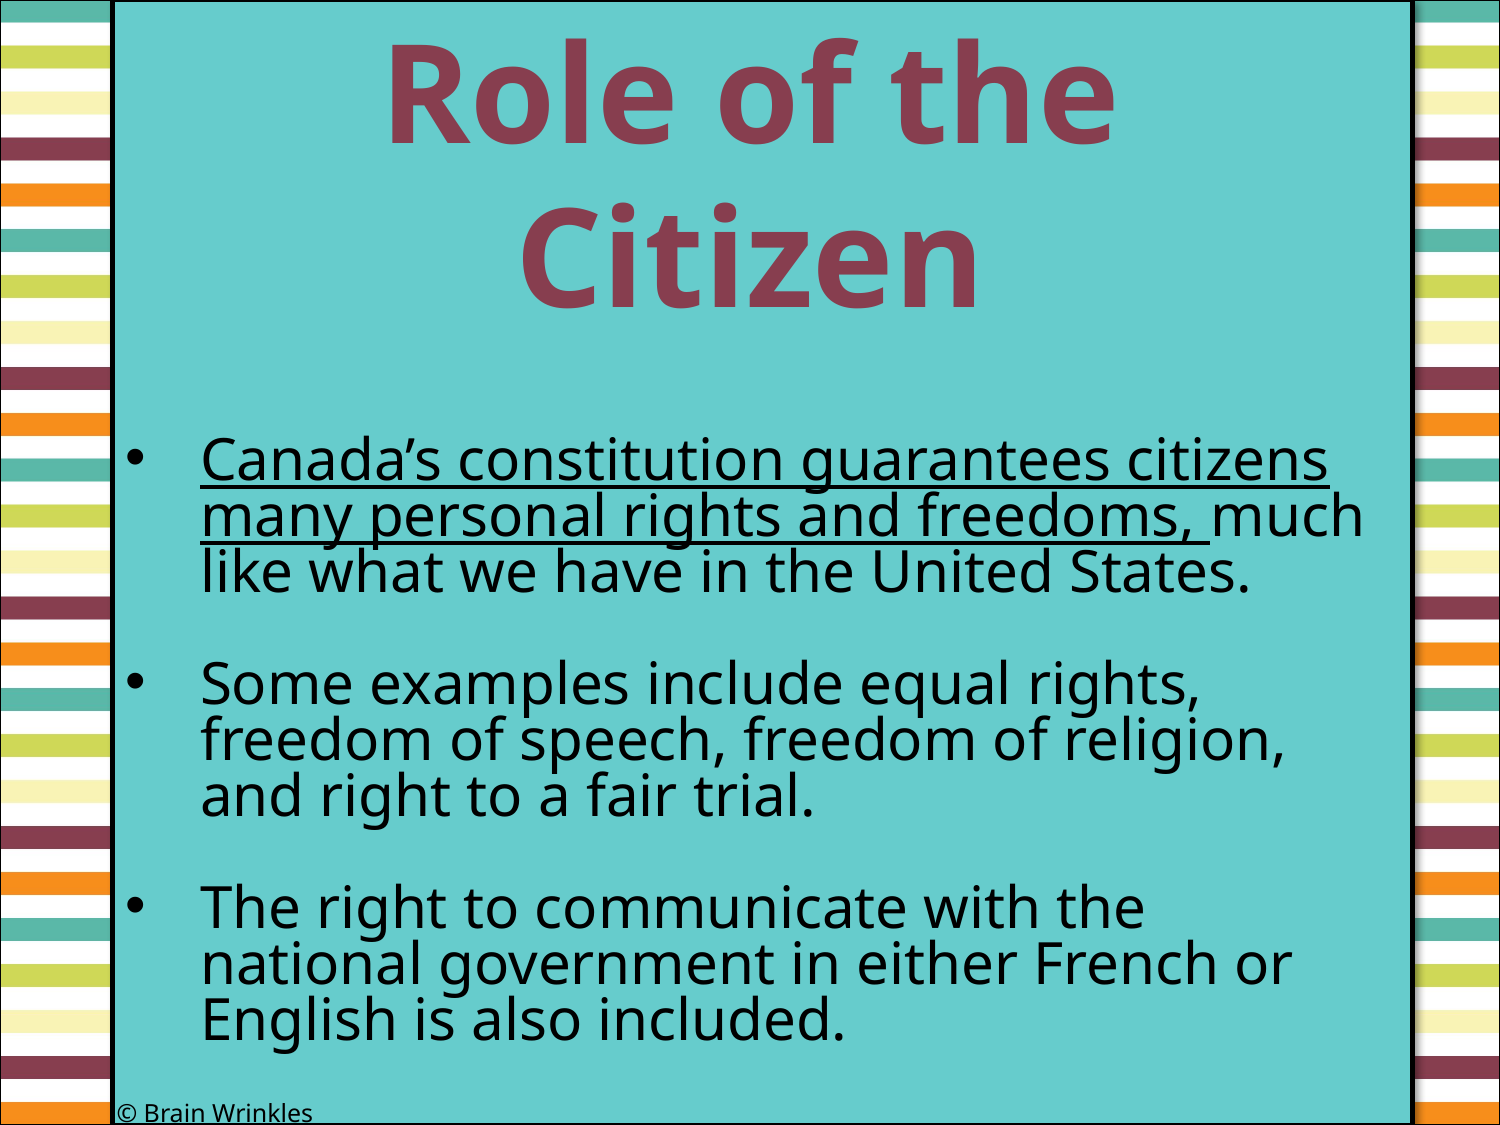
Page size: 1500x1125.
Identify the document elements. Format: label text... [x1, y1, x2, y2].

text_box [0, 0, 111, 1125]
text_box © Brain Wrinkles [101, 1090, 538, 1125]
text_box [111, 0, 1413, 1125]
text_box [1420, 0, 1500, 1125]
text_box Role of the Citizen [368, 0, 1132, 341]
text_box Canada’s constitution guarantees citizens many personal rights and freedoms, much like what we have in the United States. Some examples include equal rights, freedom of speech, freedom of religion, and right to a fair trial. The right to communicate with the national government in either French or English is also included. [110, 428, 1390, 1125]
